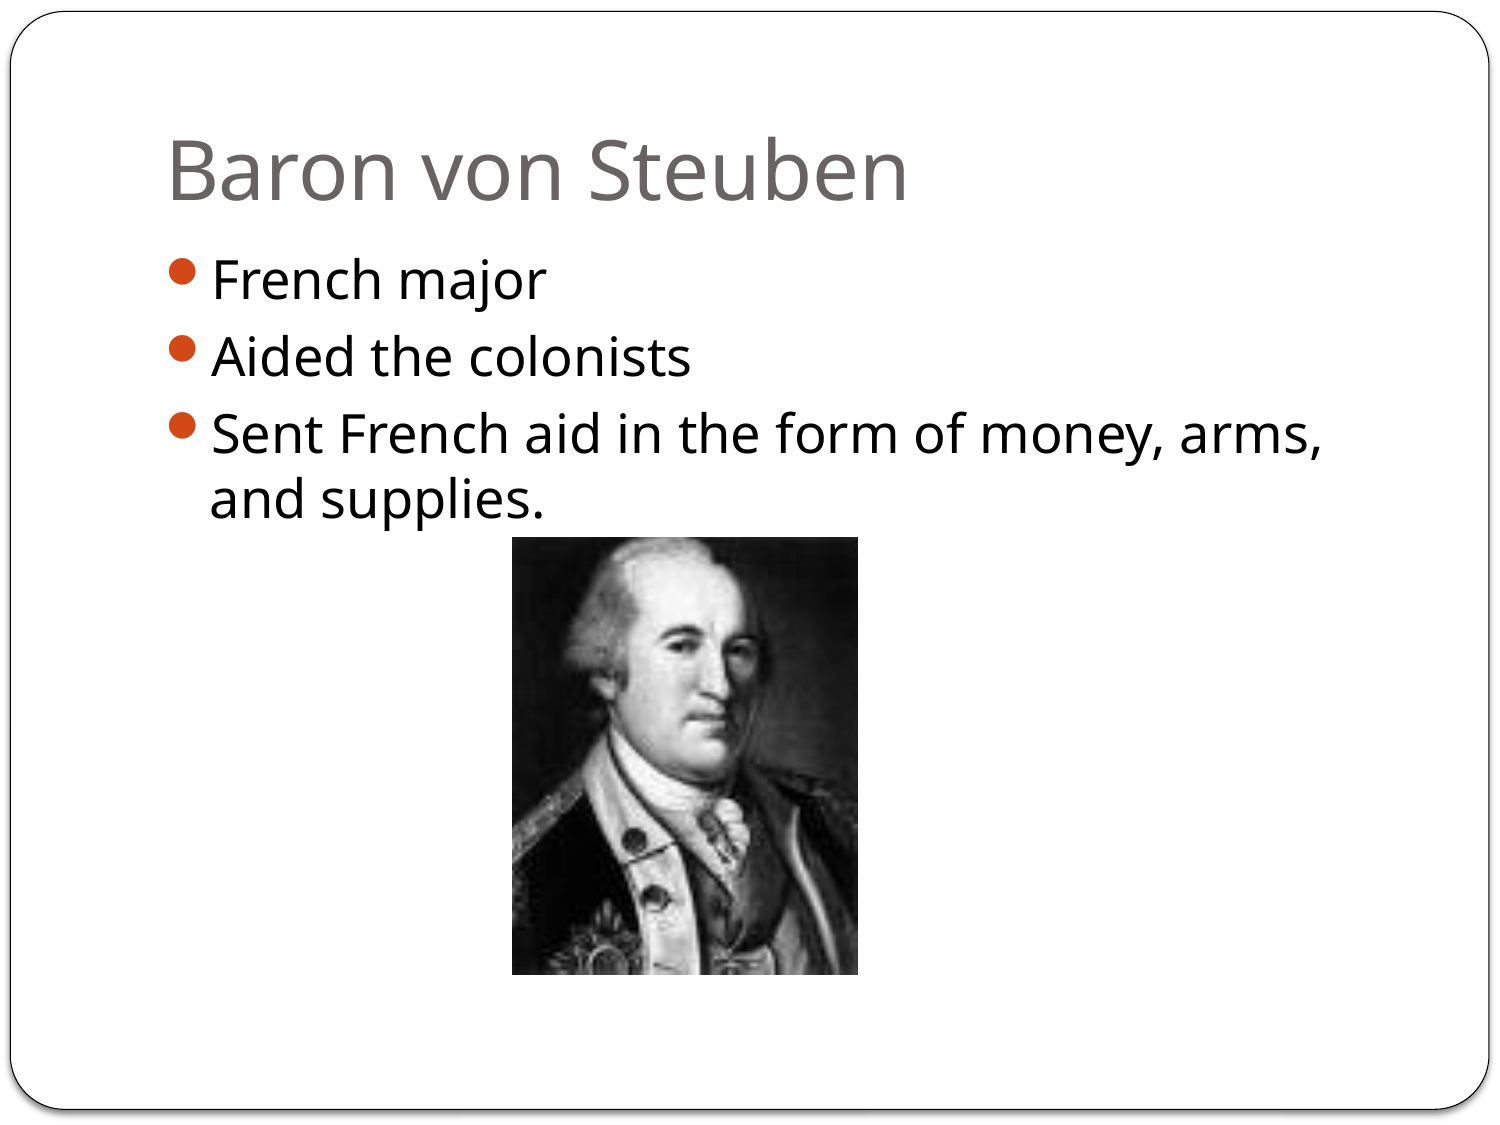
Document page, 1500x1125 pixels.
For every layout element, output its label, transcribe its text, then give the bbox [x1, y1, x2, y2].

title Baron von Steuben [149, 44, 1426, 233]
picture [512, 537, 858, 976]
list French major Aided the colonists Sent French aid in the form of money, arms, and supplies. [149, 237, 1426, 988]
